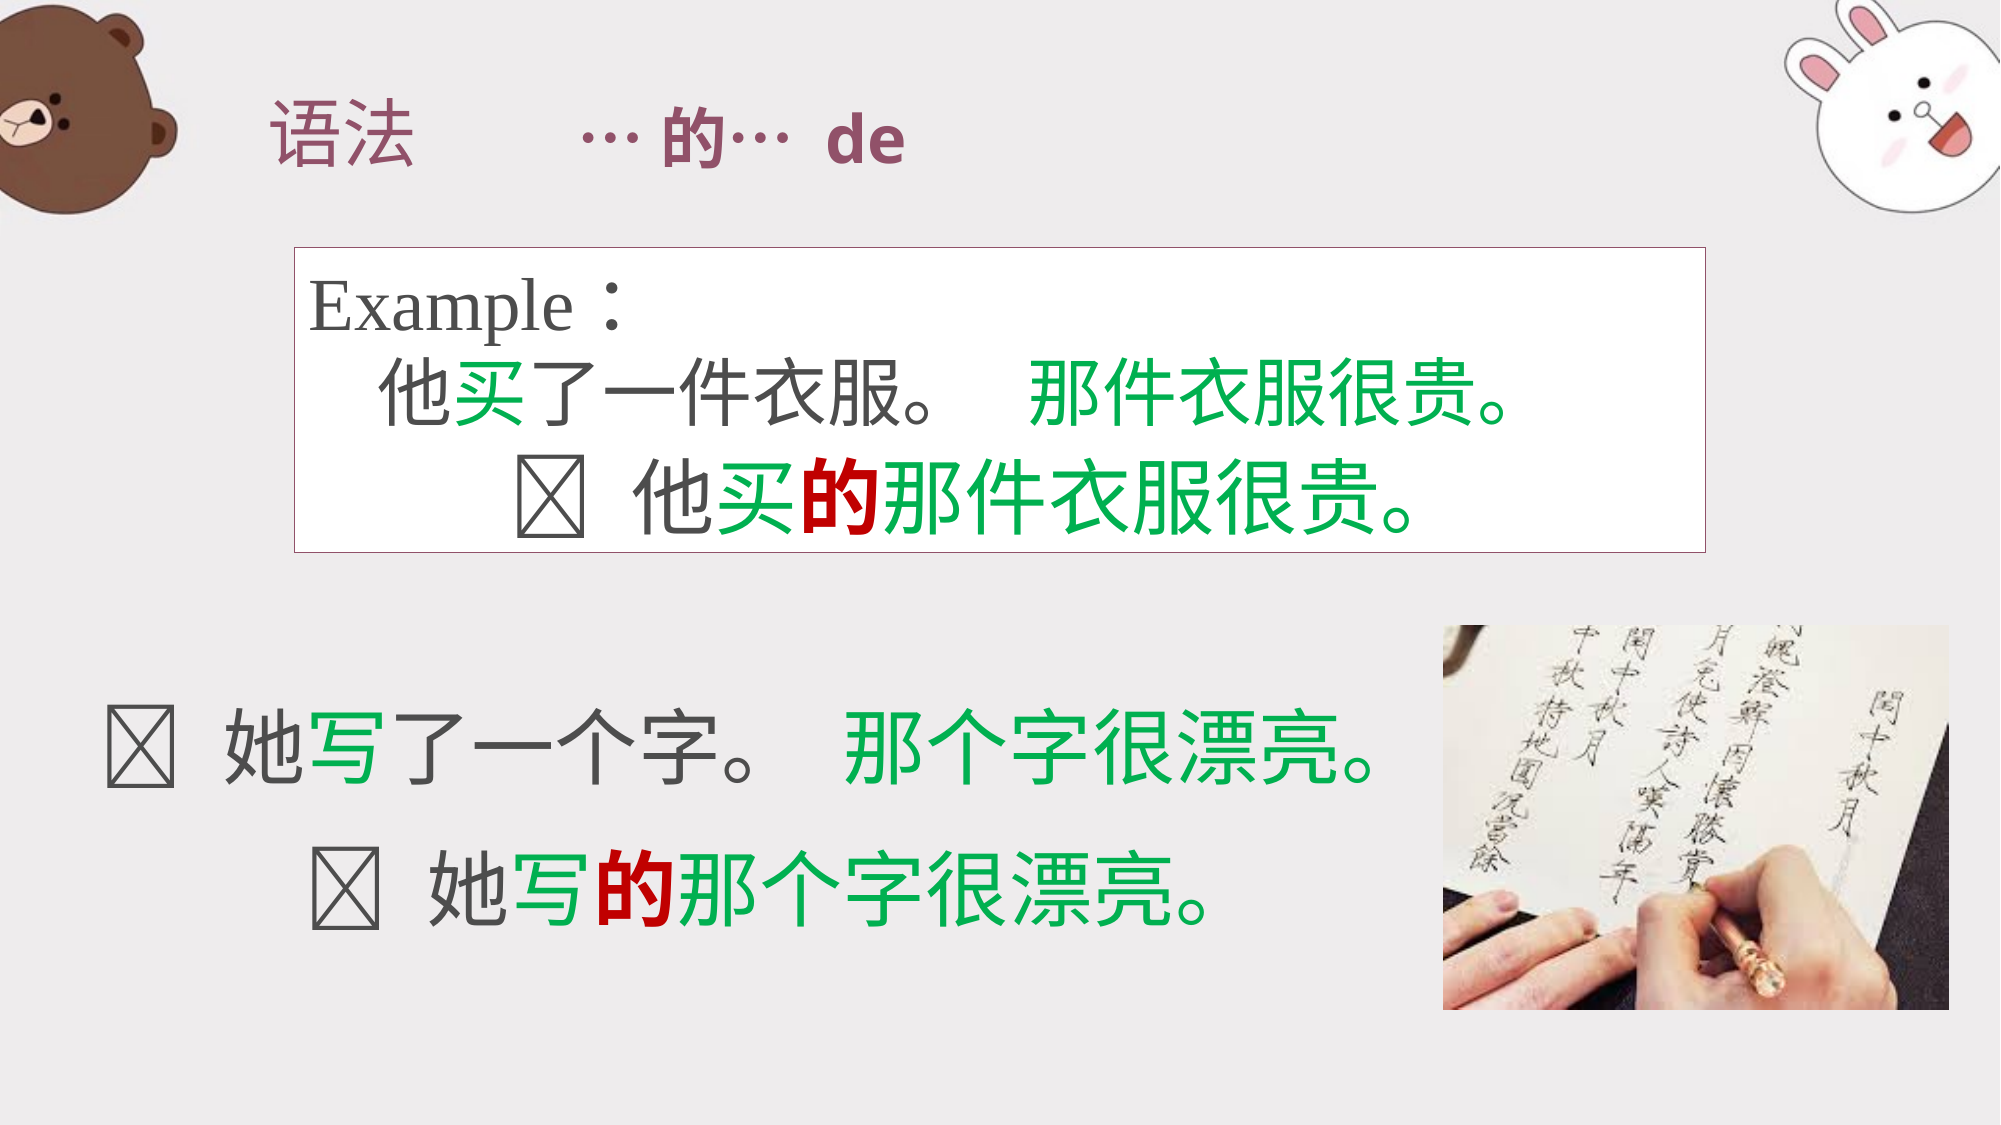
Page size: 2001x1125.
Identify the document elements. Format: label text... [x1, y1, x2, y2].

text_box  她写的那个字很漂亮。 [138, 829, 1443, 945]
text_box …的… de [535, 89, 950, 185]
picture [0, 0, 2000, 1125]
text_box 语法 [218, 79, 468, 185]
text_box  她写了一个字。 那个字很漂亮。 [85, 687, 1443, 803]
text_box Example： 他买了一件衣服。 那件衣服很贵。  他买的那件衣服很贵。 [294, 247, 1706, 553]
